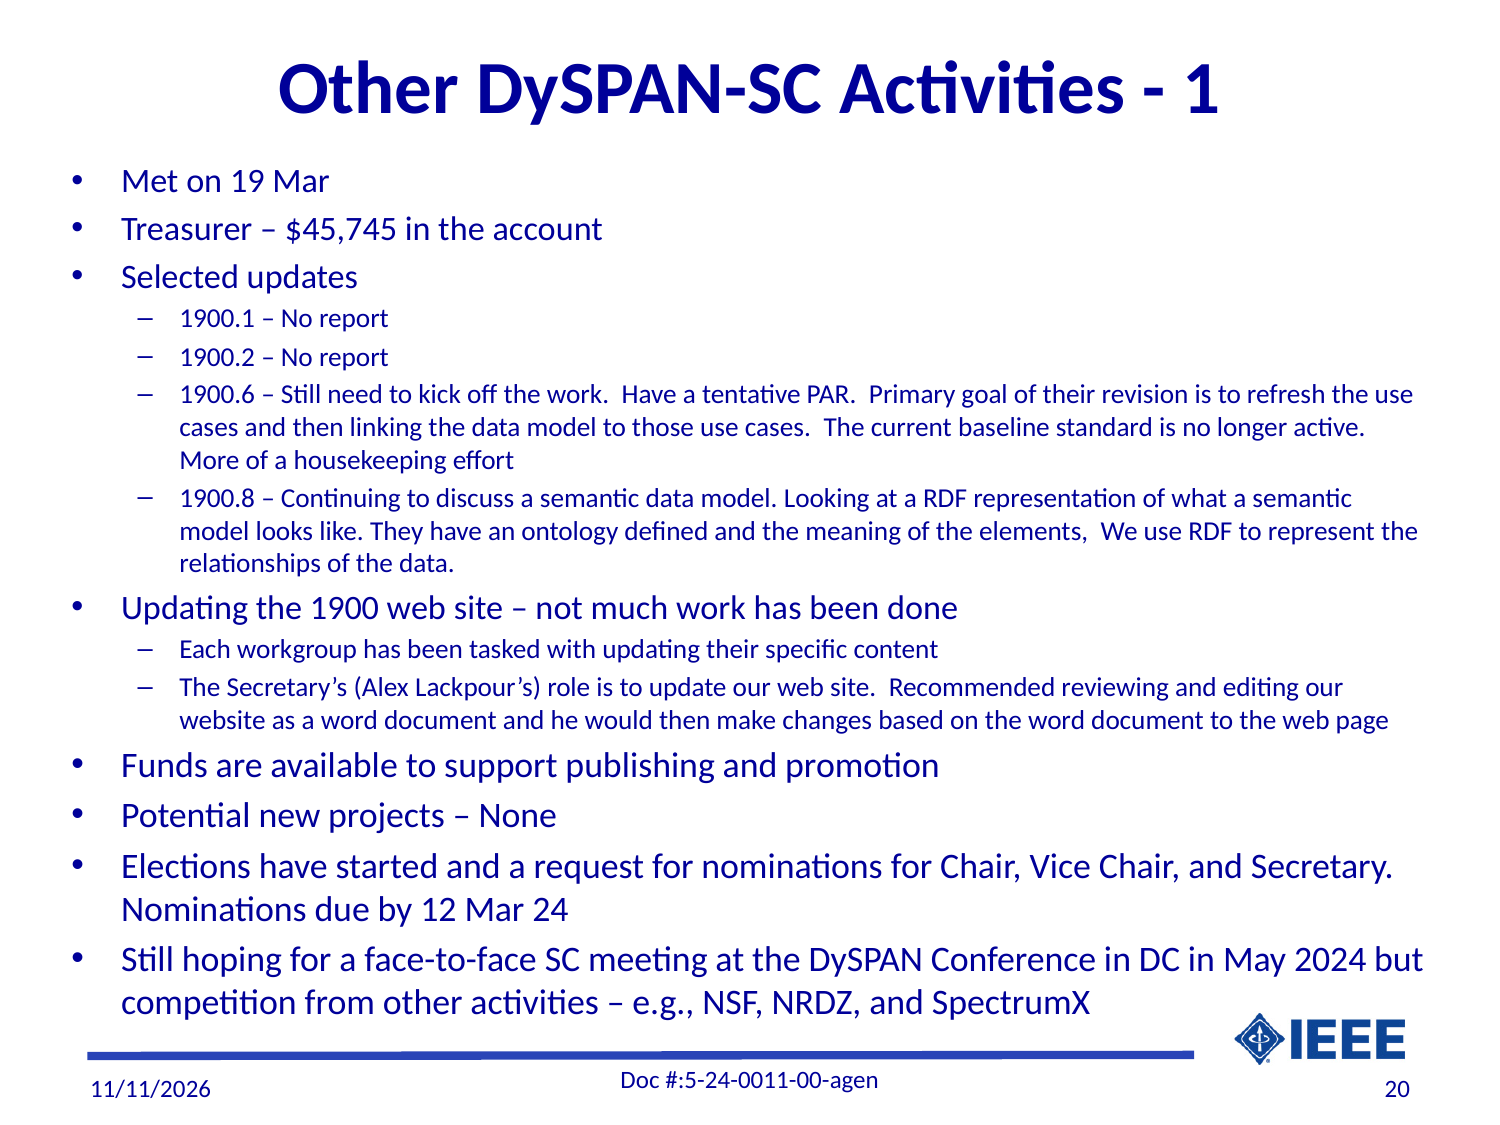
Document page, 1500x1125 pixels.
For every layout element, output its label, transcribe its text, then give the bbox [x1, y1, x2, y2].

footer Doc #:5-24-0011-00-agen [496, 1054, 1004, 1103]
title Other DySPAN-SC Activities - 1 [75, 25, 1425, 143]
list Met on 19 Mar Treasurer – $45,745 in the account Selected updates 1900.1 – No report 1900.2 – No report 1900.6 – Still need to kick off the work. Have a tentative PAR. Primary goal of their revision is to refresh the use cases and then linking the data model to those use cases. The current baseline standard is no longer active. More of a housekeeping effort 1900.8 – Continuing to discuss a semantic data model. Looking at a RDF representation of what a semantic model looks like. They have an ontology defined and the meaning of the elements, We use RDF to represent the relationships of the data. Updating the 1900 web site – not much work has been done Each workgroup has been tasked with updating their specific content The Secretary’s (Alex Lackpour’s) role is to update our web site. Recommended reviewing and editing our website as a word document and he would then make changes based on the word document to the web page Funds are available to support publishing and promotion Potential new projects – None Elections have started and a request for nominations for Chair, Vice Chair, and Secretary. Nominations due by 12 Mar 24 Still hoping for a face-to-face SC meeting at the DySPAN Conference in DC in May 2024 but competition from other activities – e.g., NSF, NRDZ, and SpectrumX [56, 151, 1444, 1036]
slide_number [75, 1057, 425, 1118]
picture [1231, 1036, 1406, 1057]
slide_number 20 [1074, 1057, 1425, 1118]
